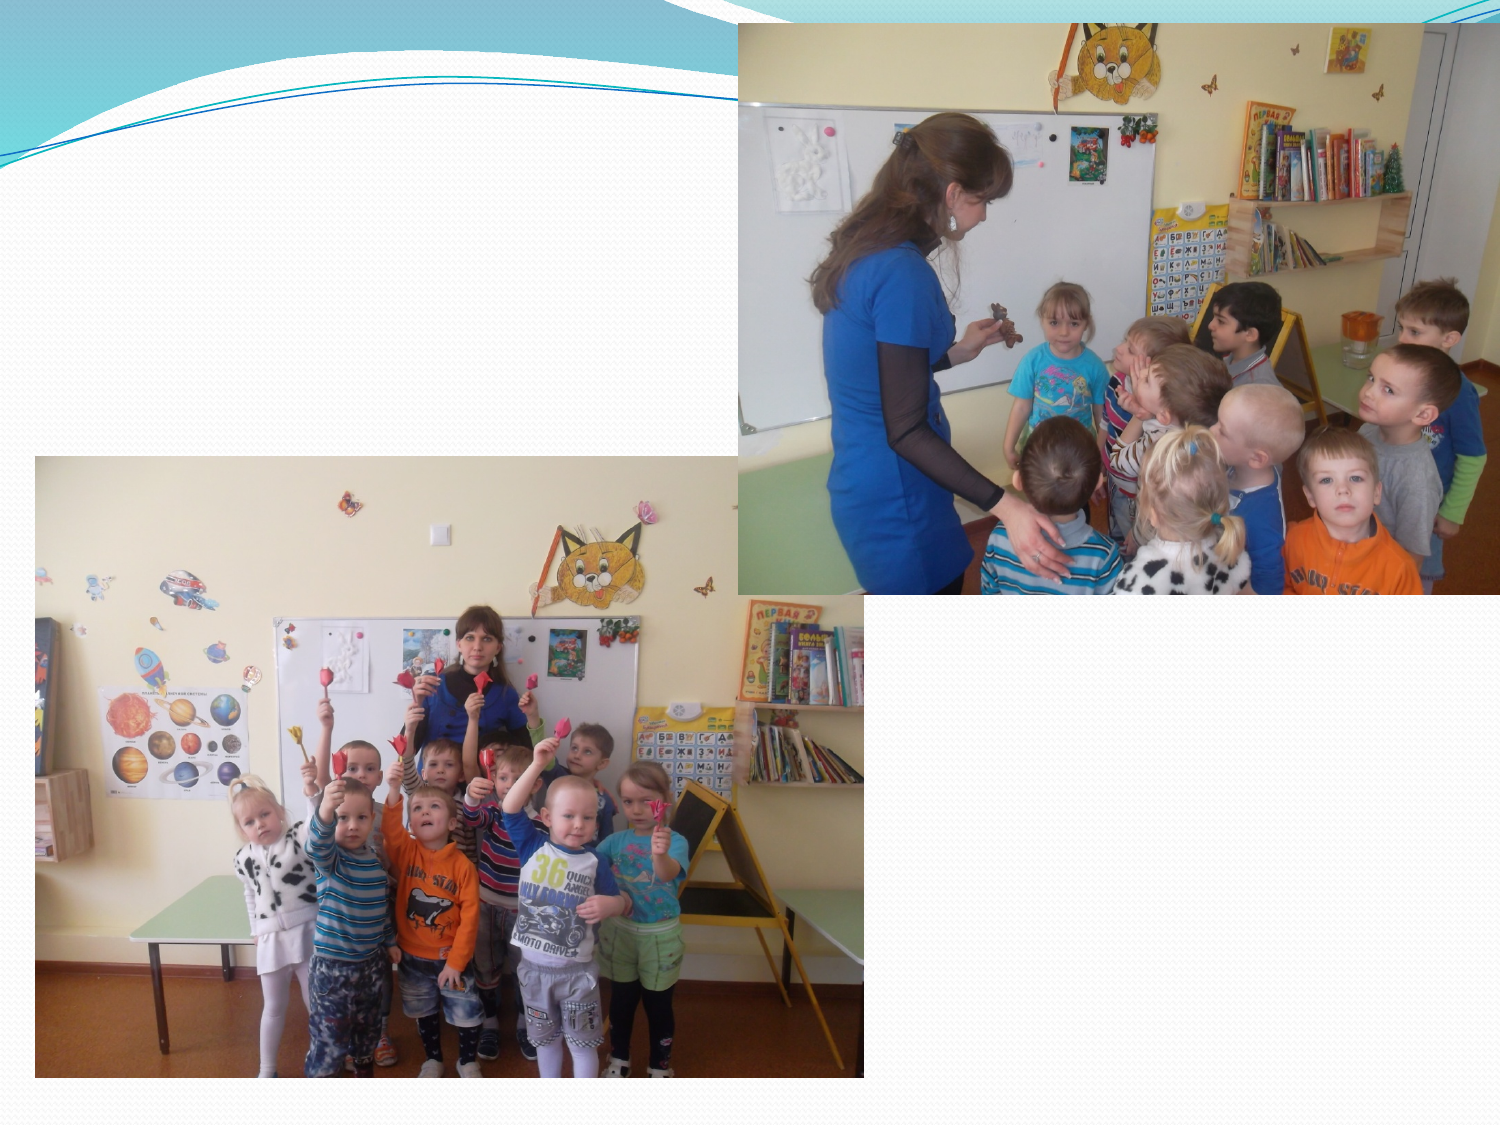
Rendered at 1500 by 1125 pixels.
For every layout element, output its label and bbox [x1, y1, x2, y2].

list [34, 456, 864, 1079]
picture [737, 23, 1500, 595]
